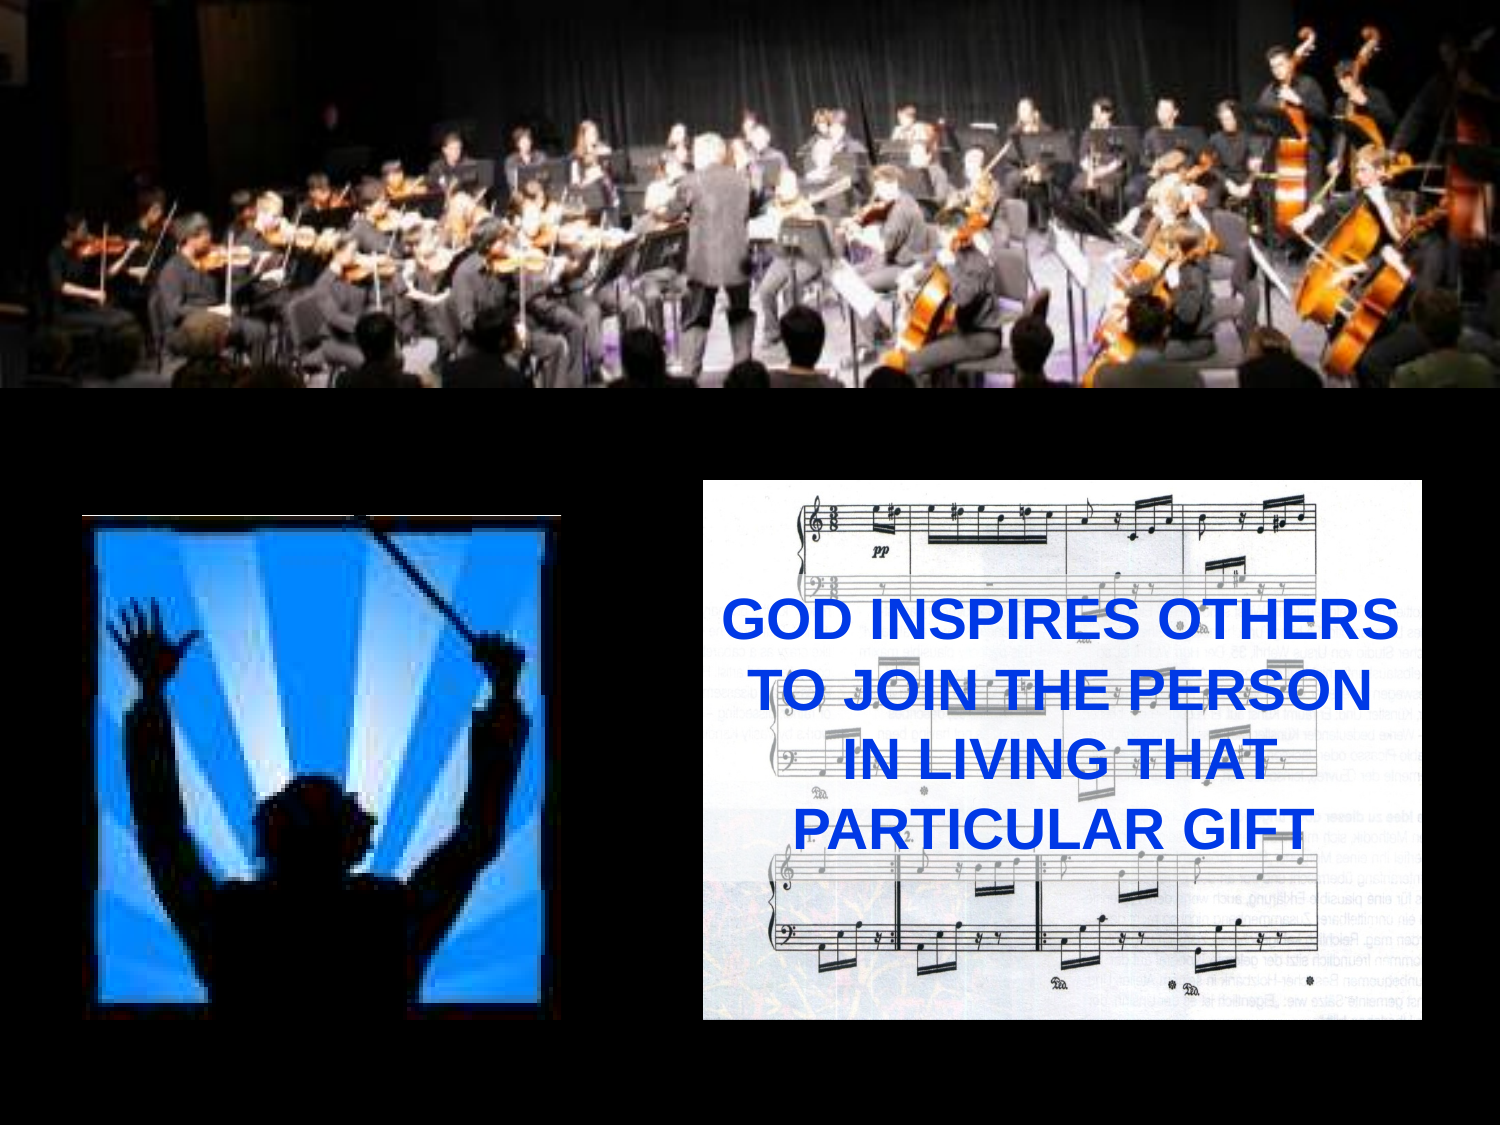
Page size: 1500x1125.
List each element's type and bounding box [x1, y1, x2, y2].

picture [81, 515, 562, 1020]
picture [0, 0, 1500, 388]
picture [702, 480, 1423, 1020]
